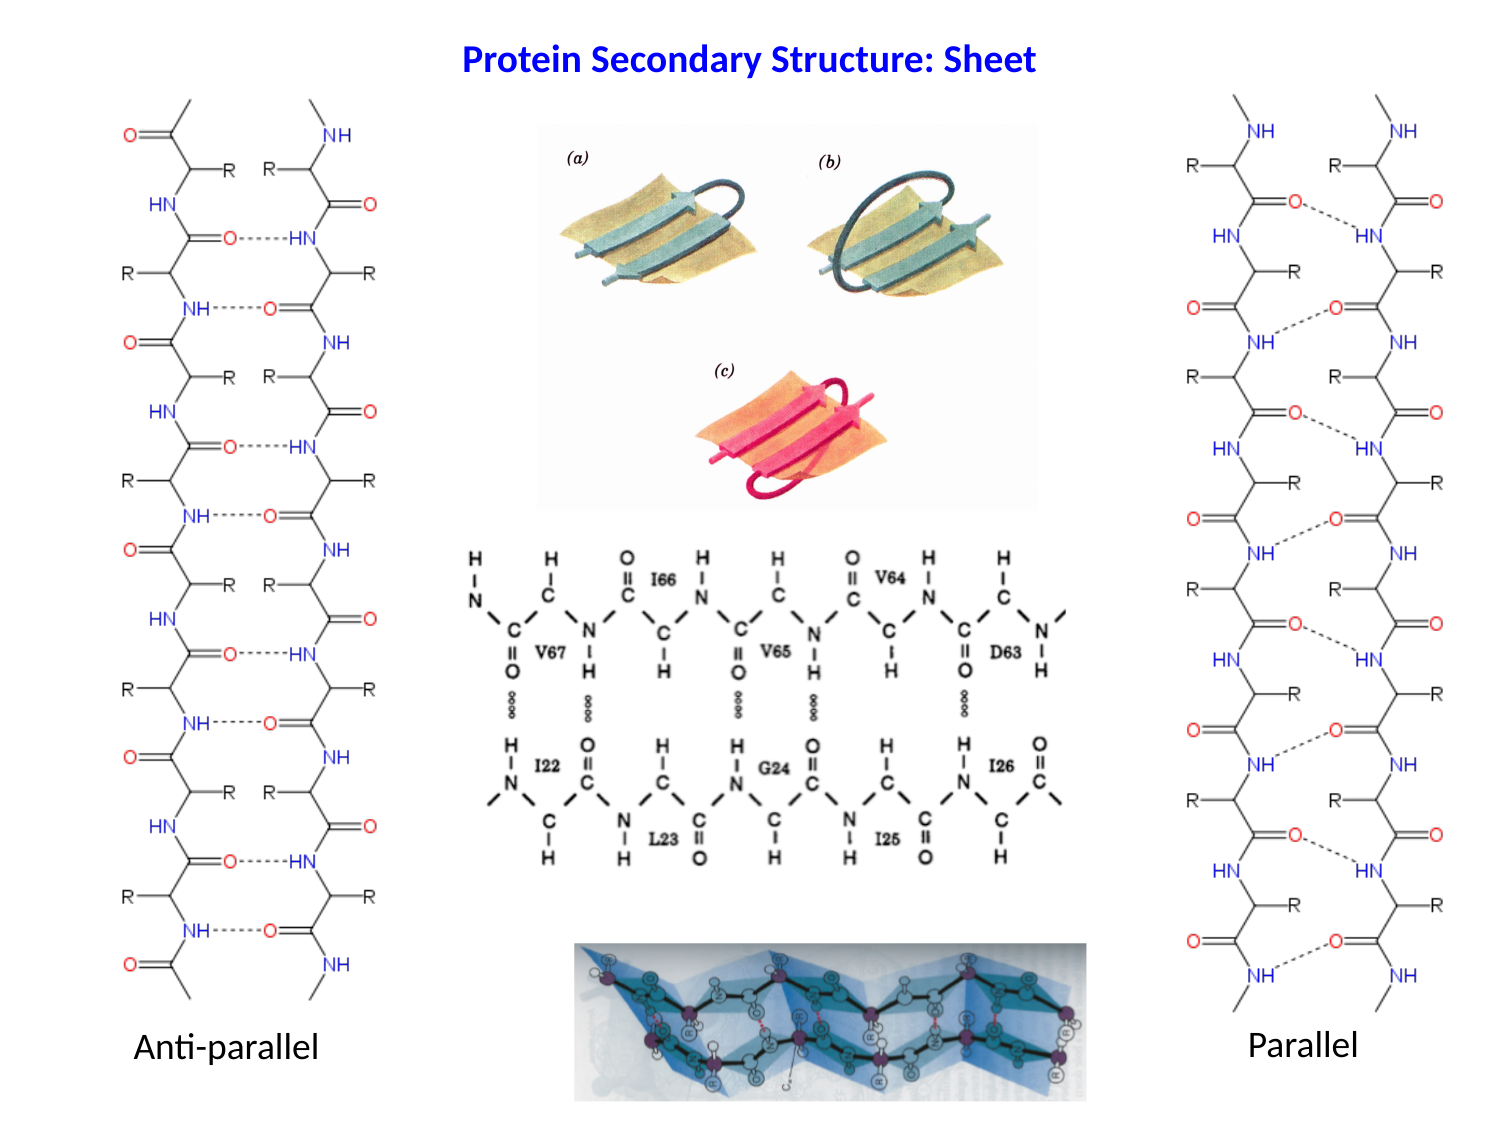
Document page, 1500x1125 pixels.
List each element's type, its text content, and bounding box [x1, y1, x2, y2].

picture [1174, 82, 1457, 1026]
picture [437, 526, 1108, 1125]
title Protein Secondary Structure: Sheet [112, 24, 1388, 88]
picture [112, 87, 389, 1013]
text_box Anti-parallel [118, 1021, 335, 1075]
text_box Parallel [1233, 1033, 1383, 1073]
picture [537, 124, 1038, 511]
